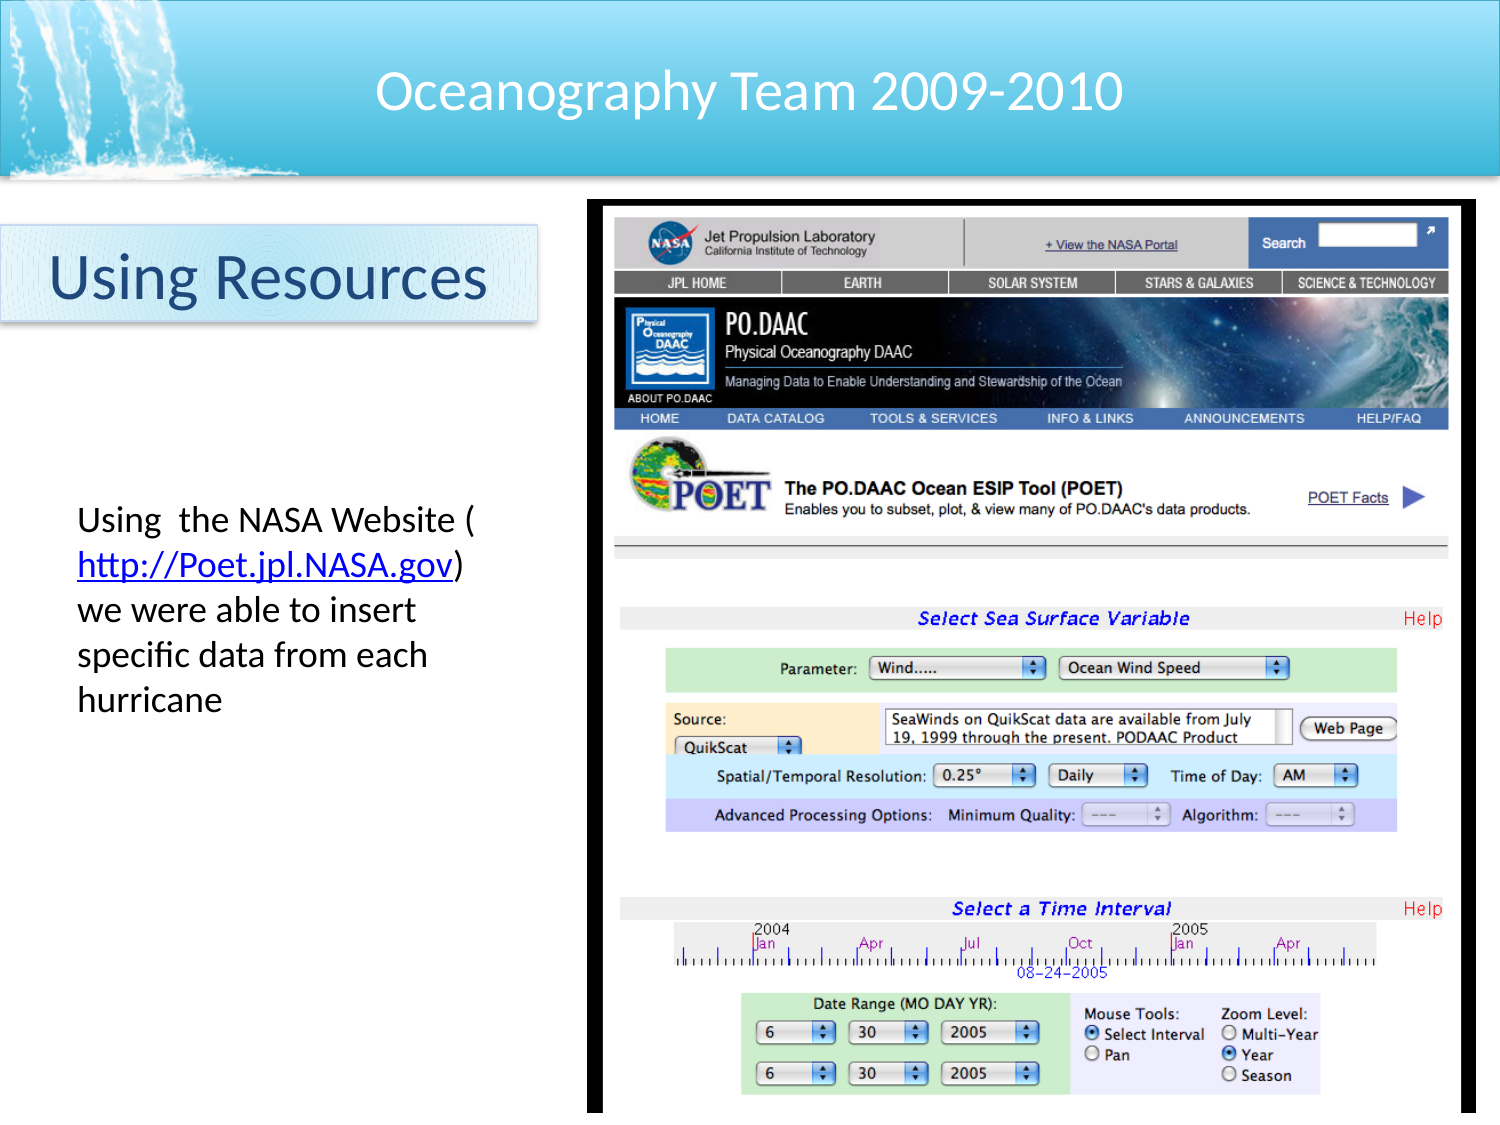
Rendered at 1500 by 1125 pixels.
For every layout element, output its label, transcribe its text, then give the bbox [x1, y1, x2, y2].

picture [587, 199, 1476, 1113]
text_box Using Resources [0, 224, 538, 322]
text_box Using the NASA Website (http://Poet.jpl.NASA.gov) we were able to insert specific data from each hurricane [62, 487, 500, 773]
picture [10, 0, 300, 180]
